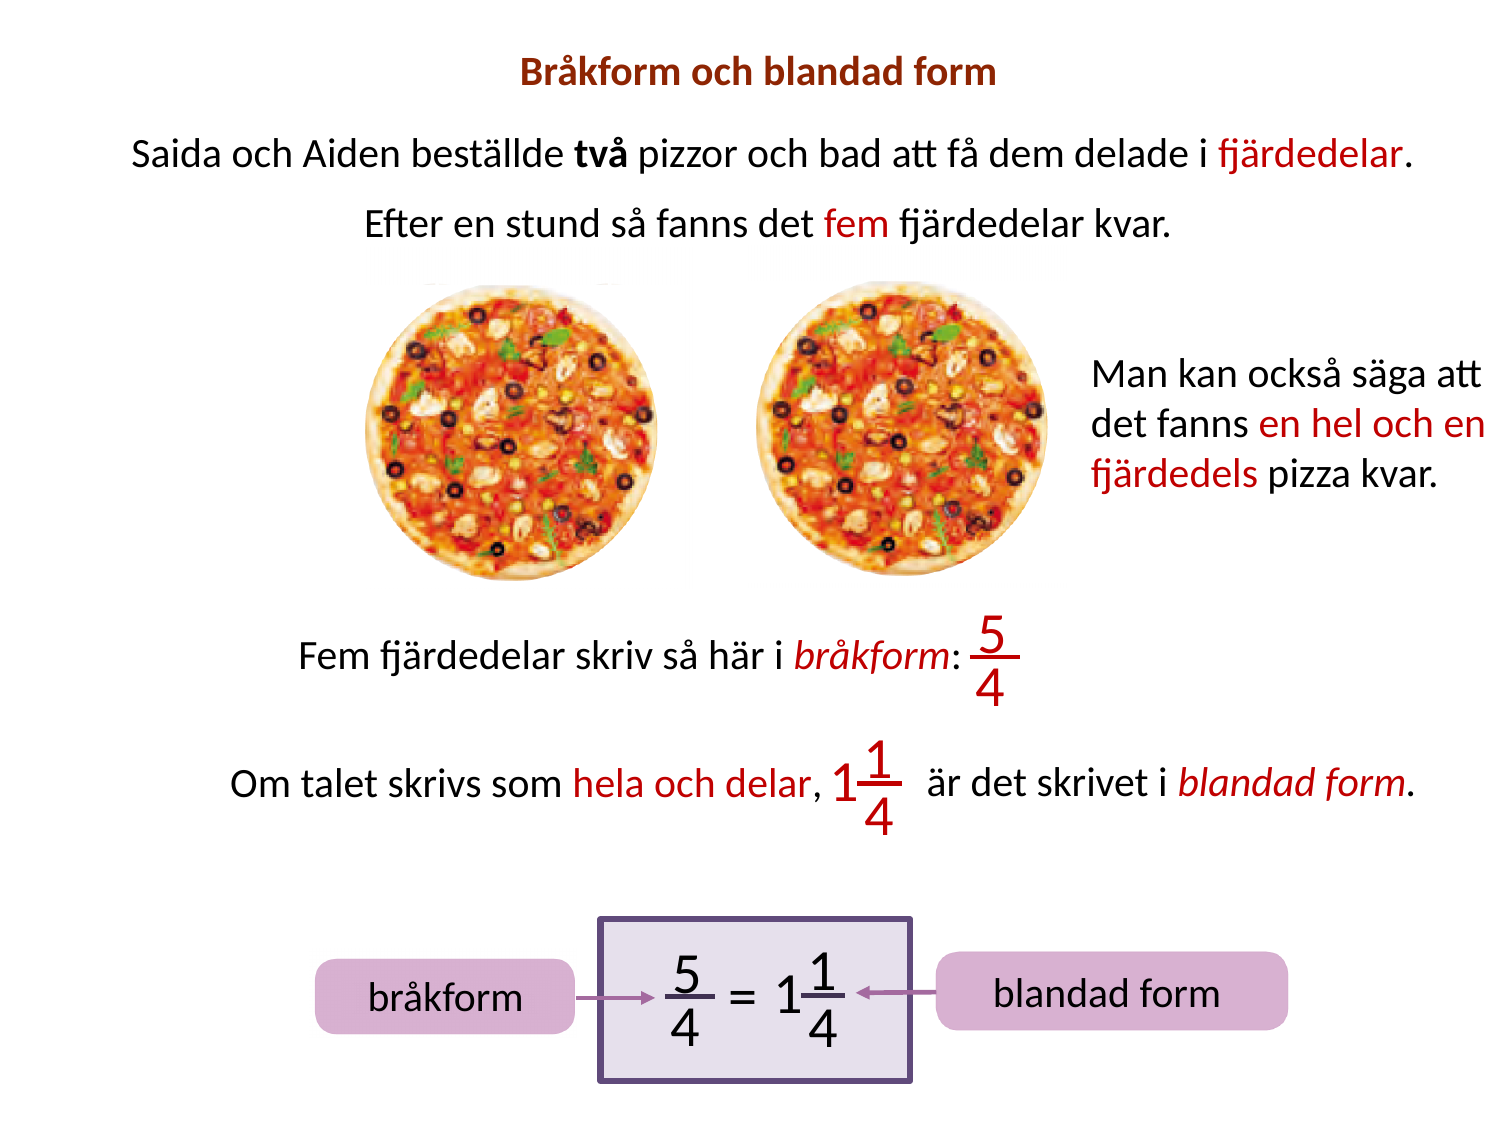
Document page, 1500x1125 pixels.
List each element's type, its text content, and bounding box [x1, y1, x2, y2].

text_box Saida och Aiden beställde två pizzor och bad att få dem delade i fjärdedelar. [116, 118, 1500, 184]
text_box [600, 918, 911, 1082]
text_box Efter en stund så fanns det fem fjärdedelar kvar. [349, 188, 1265, 254]
text_box Bråkform och blandad form [505, 36, 1102, 102]
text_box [309, 948, 656, 1039]
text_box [215, 712, 1500, 856]
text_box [855, 940, 1297, 1037]
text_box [283, 587, 1103, 711]
text_box Man kan också säga att det fanns en hel och en fjärdedels pizza kvar. [1079, 338, 1500, 503]
picture [354, 247, 694, 587]
picture [735, 245, 1076, 587]
